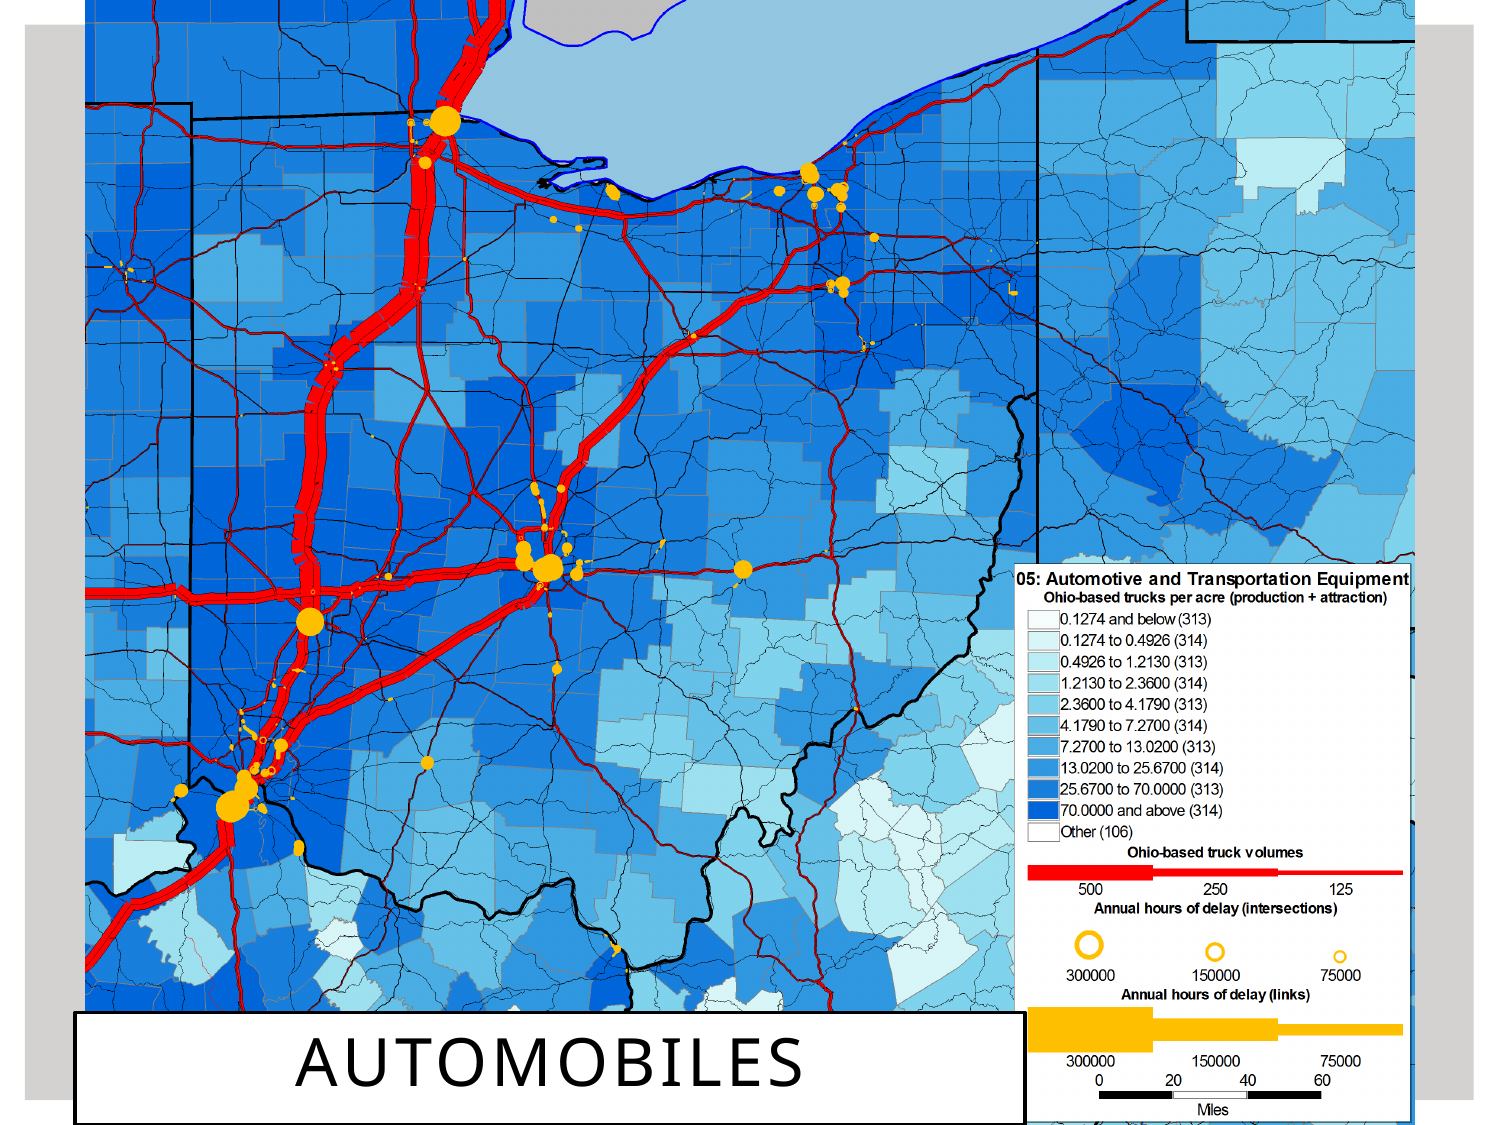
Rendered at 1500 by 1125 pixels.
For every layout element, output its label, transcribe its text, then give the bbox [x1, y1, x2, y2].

text_box automobiles [73, 1011, 81, 1125]
picture [85, 0, 1415, 1125]
